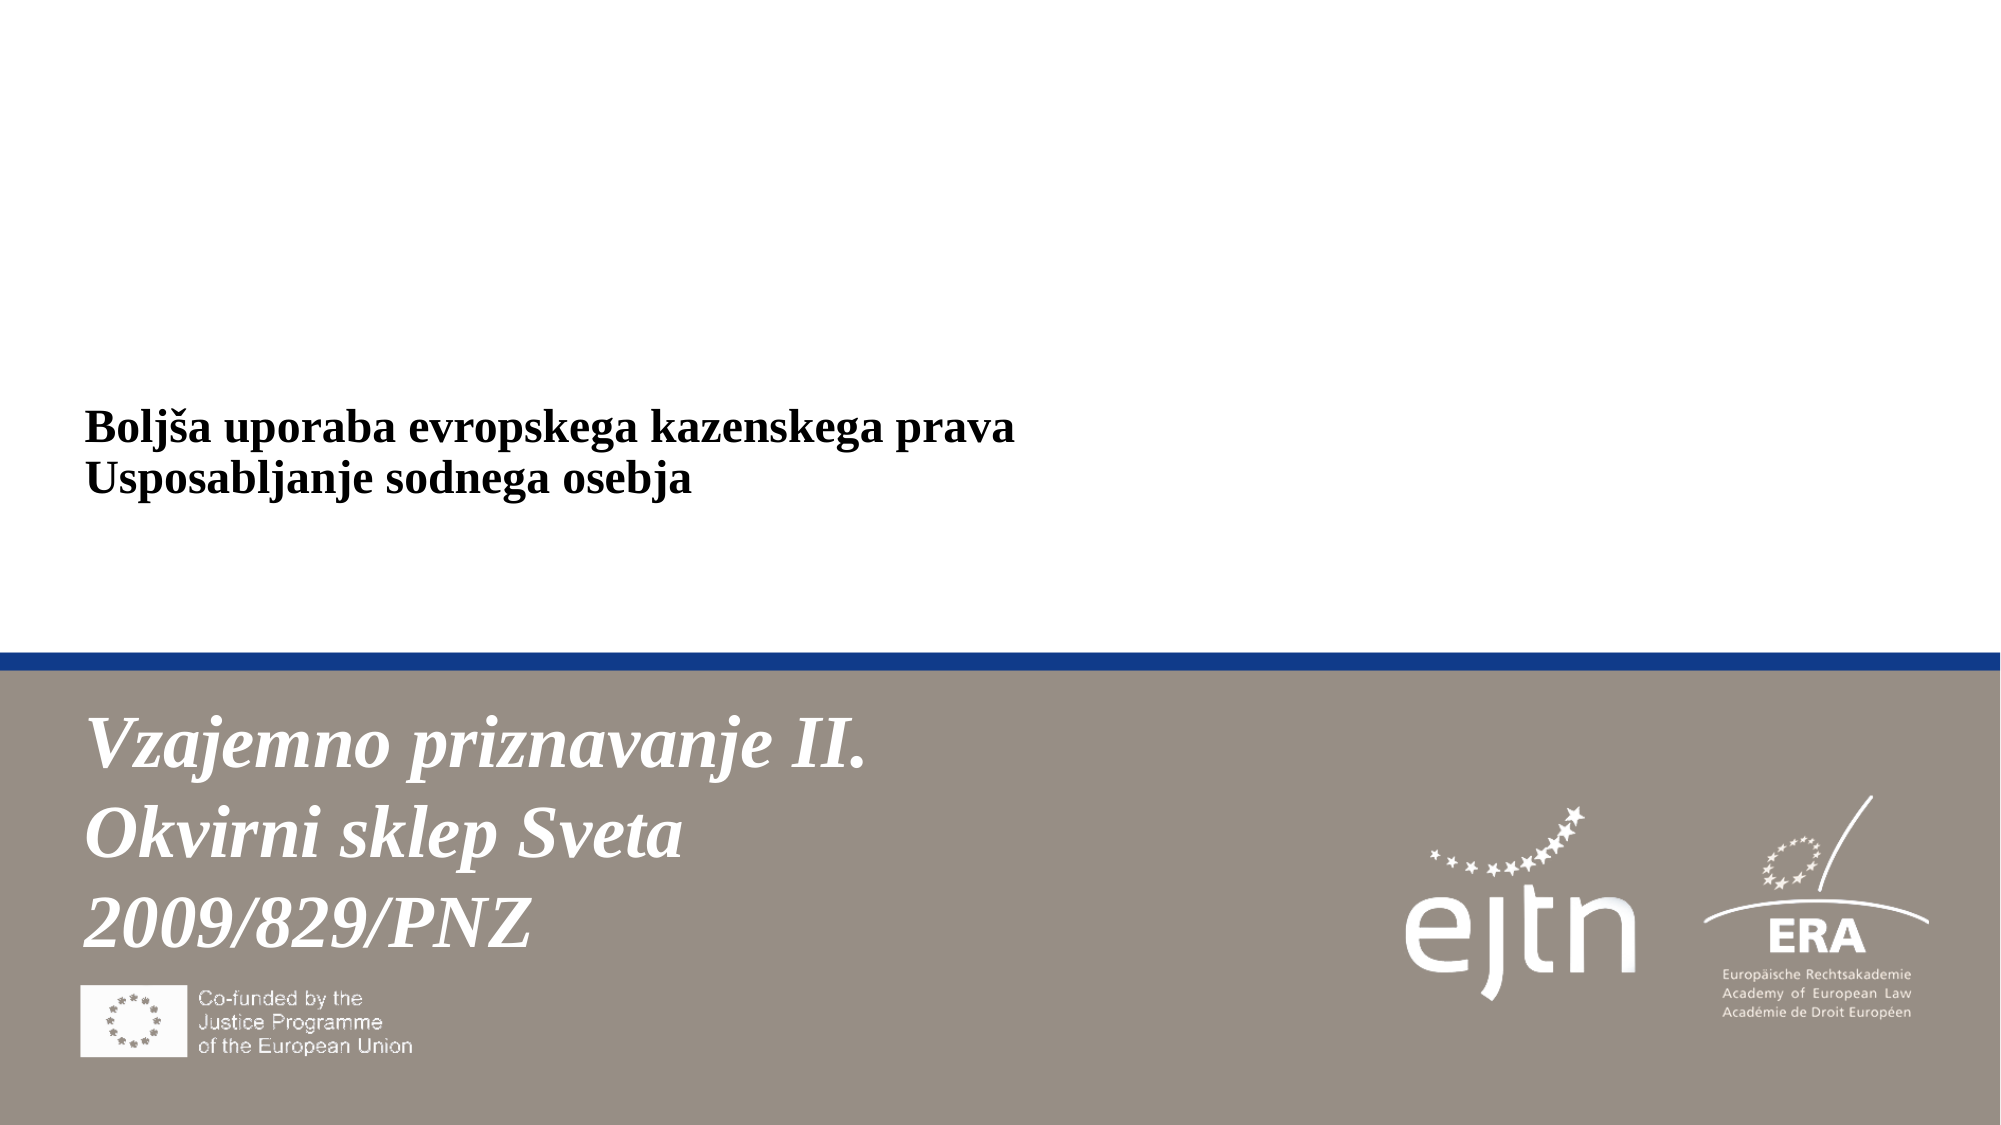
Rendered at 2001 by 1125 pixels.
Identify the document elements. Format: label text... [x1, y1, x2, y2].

text_box Vzajemno priznavanje II. Okvirni sklep Sveta 2009/829/PNZ [69, 684, 1053, 970]
title Boljša uporaba evropskega kazenskega prava Usposabljanje sodnega osebja [69, 392, 1570, 551]
picture [0, 0, 2001, 1125]
